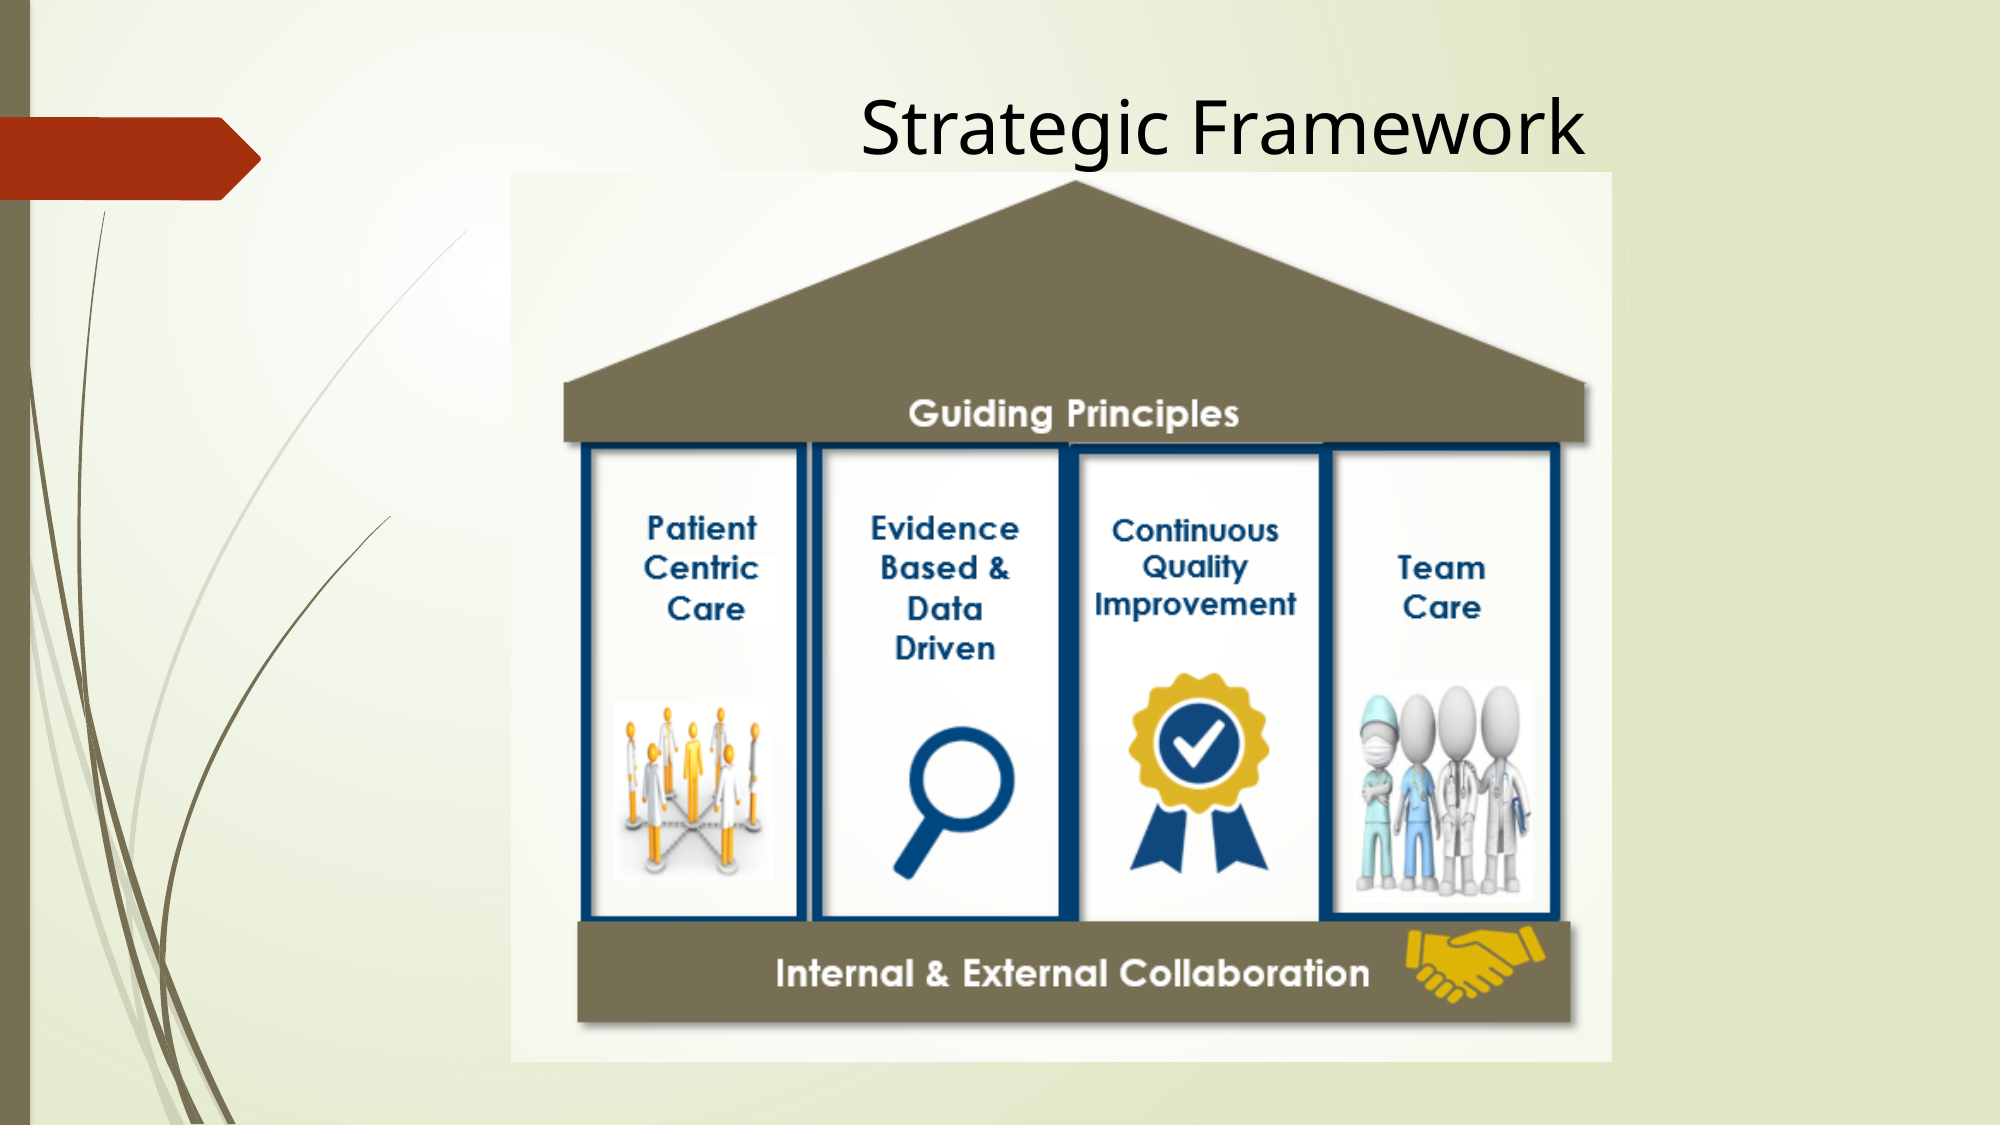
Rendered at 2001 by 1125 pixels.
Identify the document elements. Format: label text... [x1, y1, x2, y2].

title Strategic Framework [30, 20, 1750, 229]
picture [511, 171, 1613, 1062]
